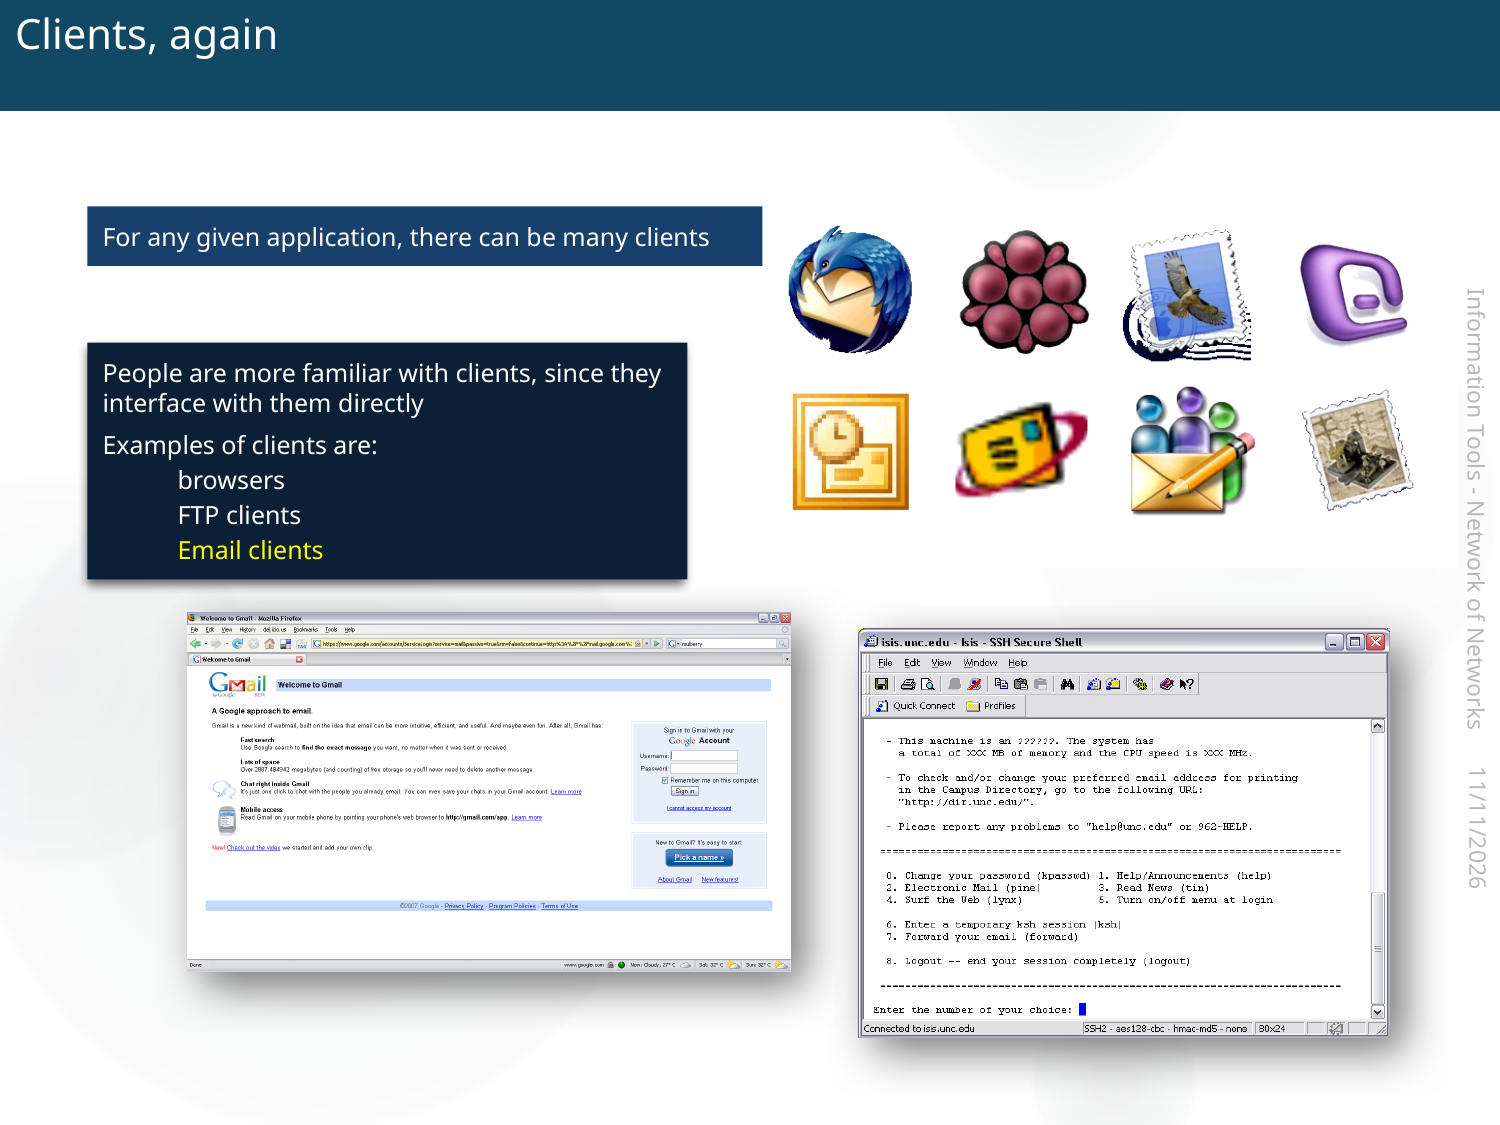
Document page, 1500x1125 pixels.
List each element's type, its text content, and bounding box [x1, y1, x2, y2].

picture [764, 205, 1459, 569]
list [857, 628, 1391, 1038]
text_box For any given application, there can be many clients [86, 205, 764, 267]
title Clients, again [0, 0, 1500, 111]
text_box People are more familiar with clients, since they interface with them directly Examples of clients are: browsers FTP clients Email clients [87, 342, 688, 580]
picture [187, 612, 791, 973]
footer Information Tools - Network of Networks [1457, 112, 1496, 746]
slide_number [1457, 751, 1496, 915]
